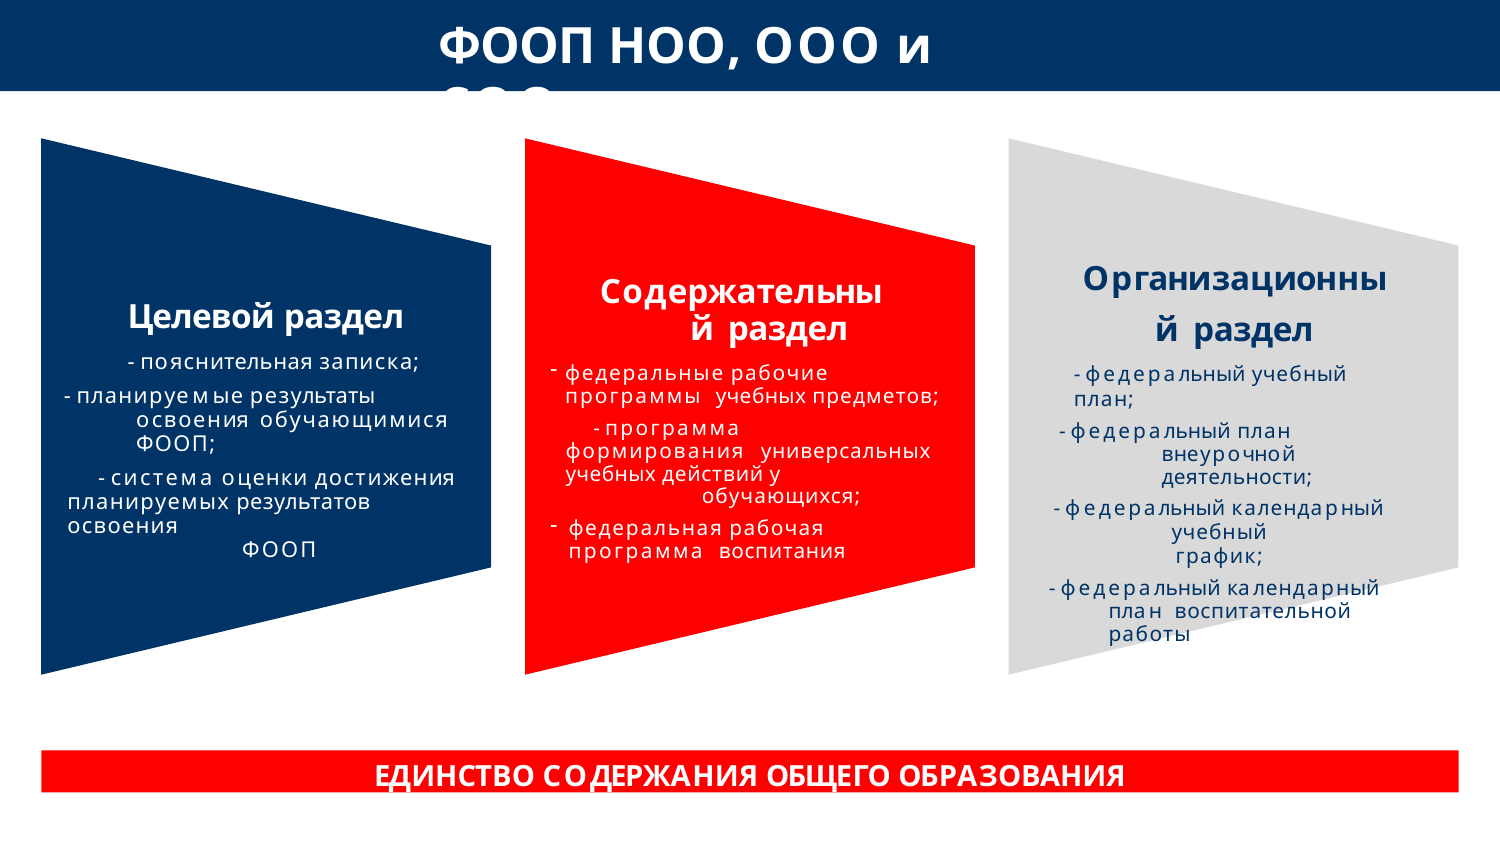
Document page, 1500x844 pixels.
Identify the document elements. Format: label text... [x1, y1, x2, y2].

text_box [41, 138, 492, 675]
text_box Содержательный раздел федеральные рабочие программы учебных предметов; - программа формирования универсальных учебных действий у обучающихся; федеральная рабочая программа воспитания [550, 267, 950, 563]
text_box [0, 0, 1500, 92]
text_box Целевой раздел - пояснительная записка; - планируемые результаты освоения обучающимися ФООП; - система оценки достижения планируемых результатов освоения ФООП [61, 274, 471, 562]
text_box [525, 138, 975, 675]
text_box ЕДИНСТВО СОДЕРЖАНИЯ ОБЩЕГО ОБРАЗОВАНИЯ [41, 750, 1459, 793]
text_box [1008, 138, 1459, 675]
title ФООП НОО, ООО и СОО [436, 11, 1064, 155]
text_box Организационный раздел - федеральный учебный план; - федеральный план внеурочной деятельности; - федеральный календарный учебный график; - федеральный календарный план воспитательной работы [1028, 244, 1439, 646]
